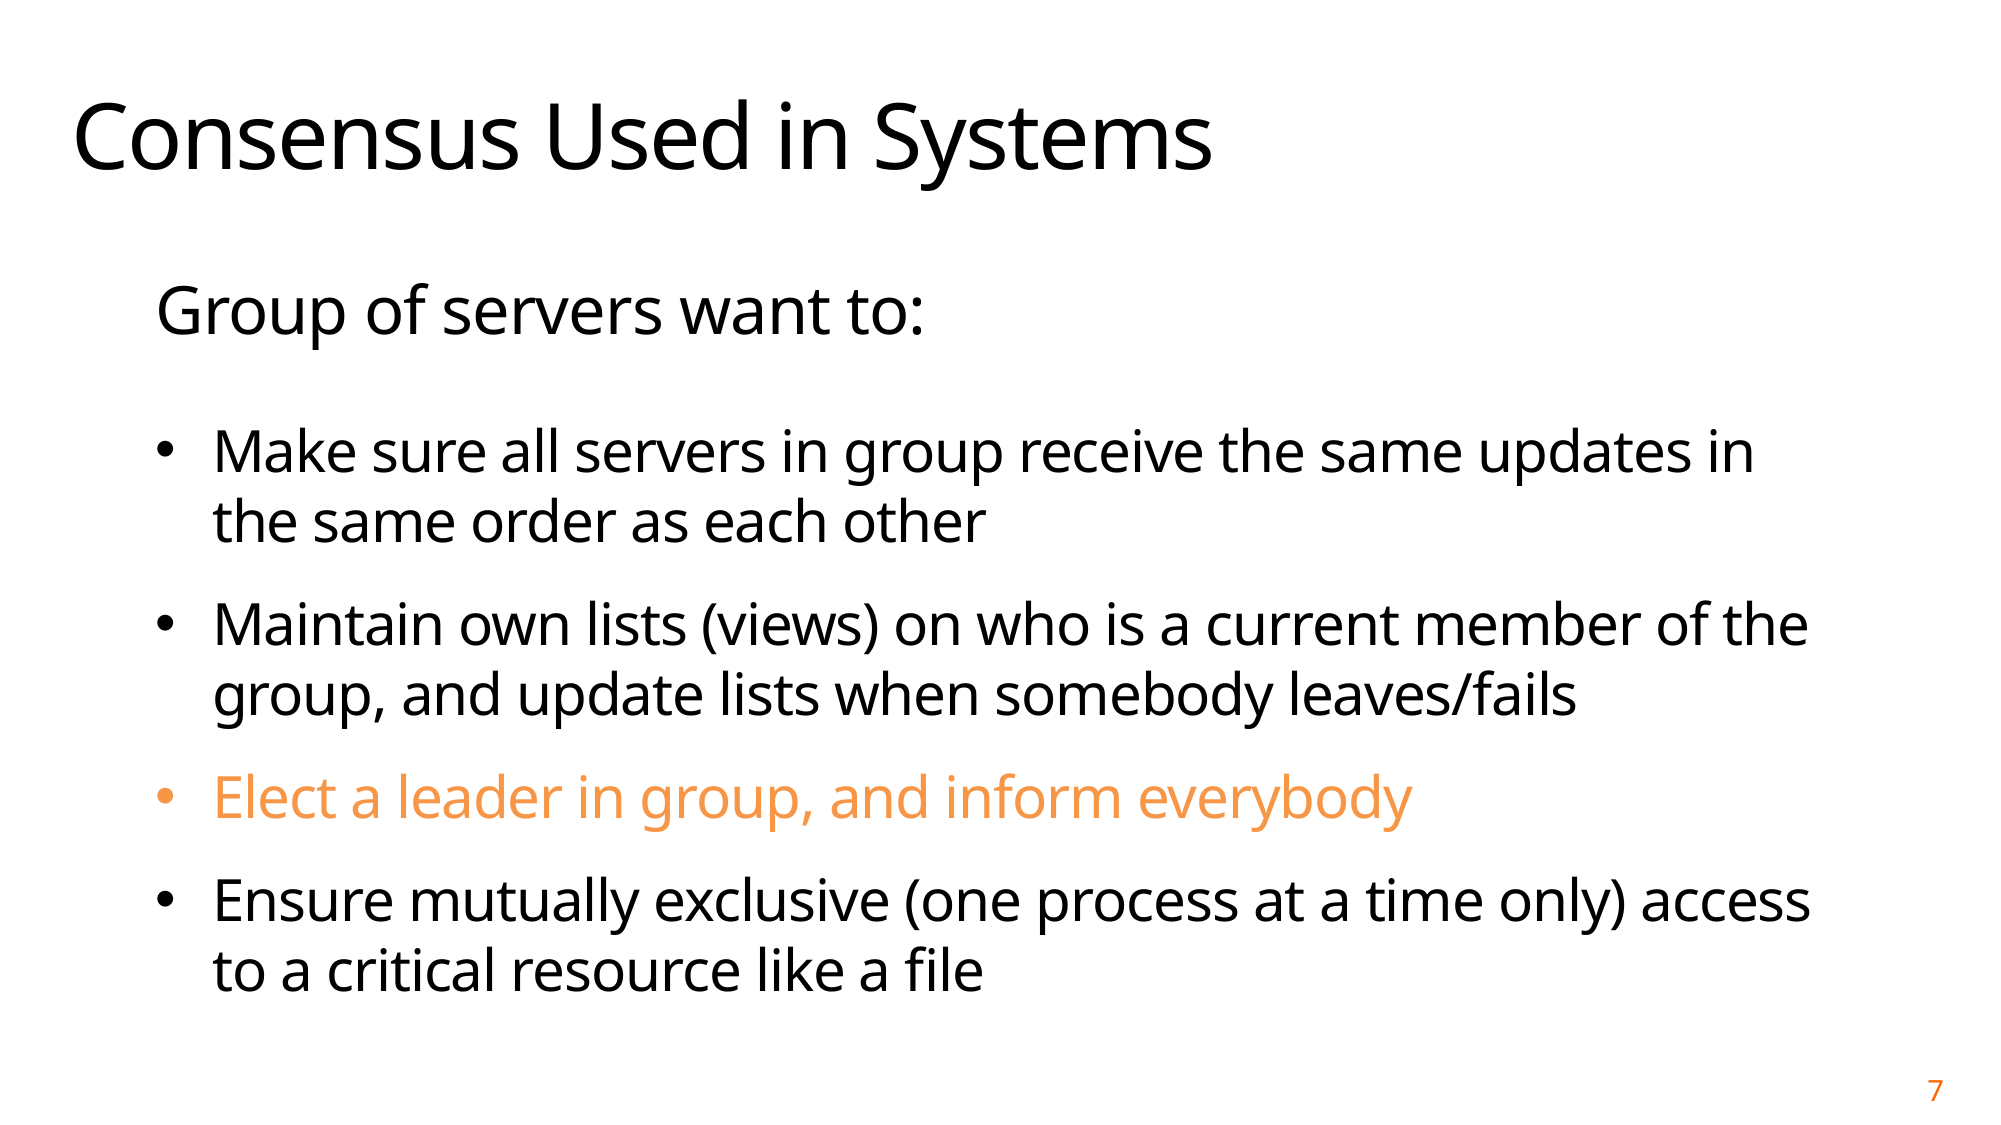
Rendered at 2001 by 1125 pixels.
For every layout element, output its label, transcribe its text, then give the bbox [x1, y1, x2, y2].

slide_number 7 [1483, 1074, 1950, 1110]
title Consensus Used in Systems [56, 19, 1951, 196]
list Group of servers want to: Make sure all servers in group receive the same updates in the same order as each other Maintain own lists (views) on who is a current member of the group, and update lists when somebody leaves/fails Elect a leader in group, and inform everybody Ensure mutually exclusive (one process at a time only) access to a critical resource like a file [149, 277, 1830, 1125]
